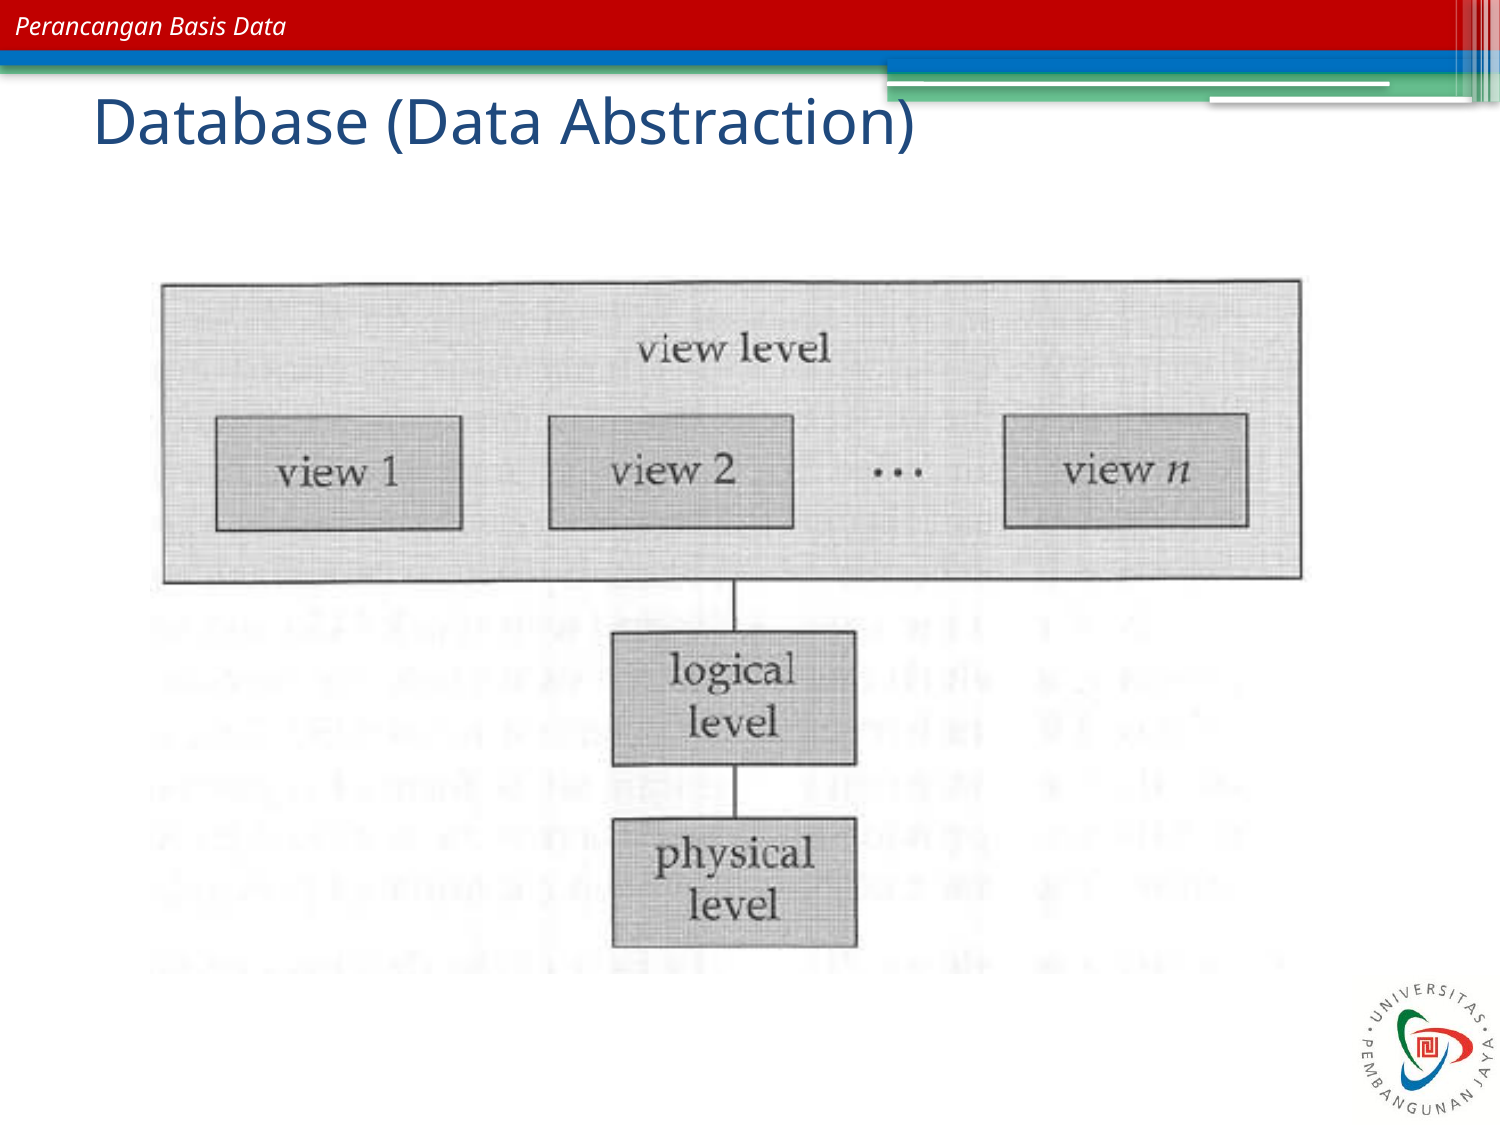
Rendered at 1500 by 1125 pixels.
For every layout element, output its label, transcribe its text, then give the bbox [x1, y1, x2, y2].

picture [1352, 975, 1500, 1125]
picture [149, 274, 1313, 974]
title Database (Data Abstraction) [77, 74, 1428, 165]
